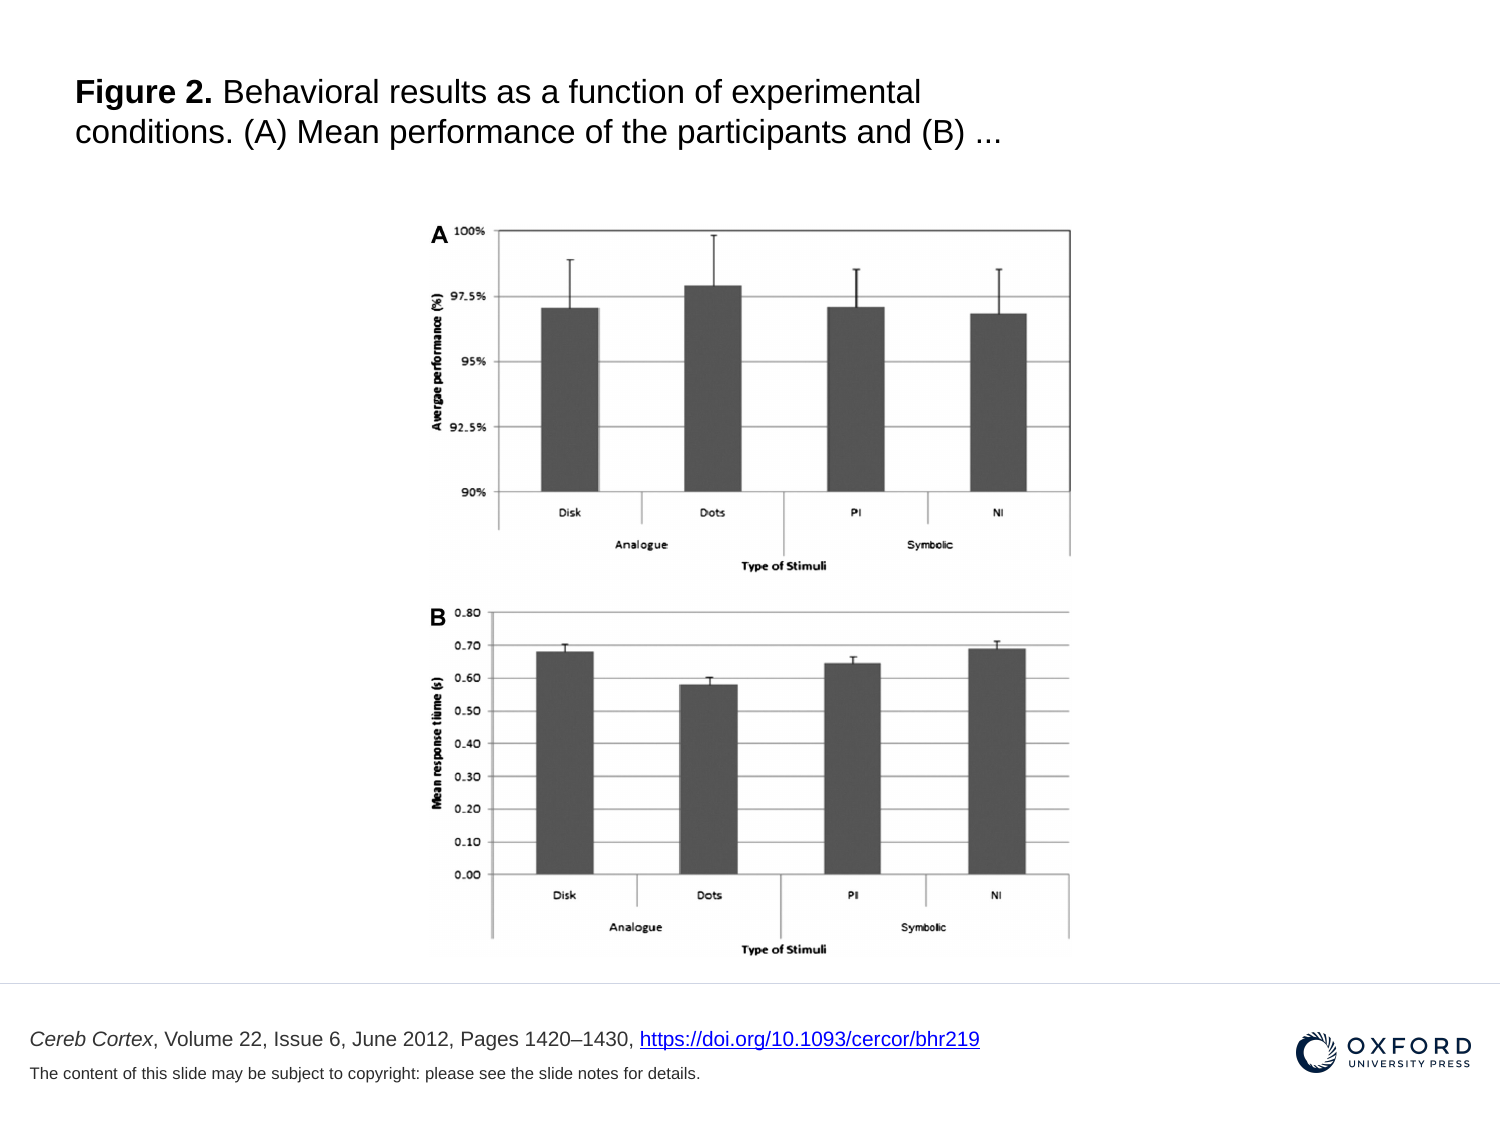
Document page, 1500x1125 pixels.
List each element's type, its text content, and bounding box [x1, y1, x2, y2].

title Figure 2. Behavioral results as a function of experimental conditions. (A) Mean performance of the participants and (B) ... [75, 69, 1078, 171]
picture [429, 224, 1072, 957]
footer Cereb Cortex, Volume 22, Issue 6, June 2012, Pages 1420–1430, https://doi.org/10.1093/cercor/bhr219 The content of this slide may be subject to copyright: please see the slide notes for details. [0, 983, 1260, 1125]
picture [1296, 1032, 1471, 1073]
